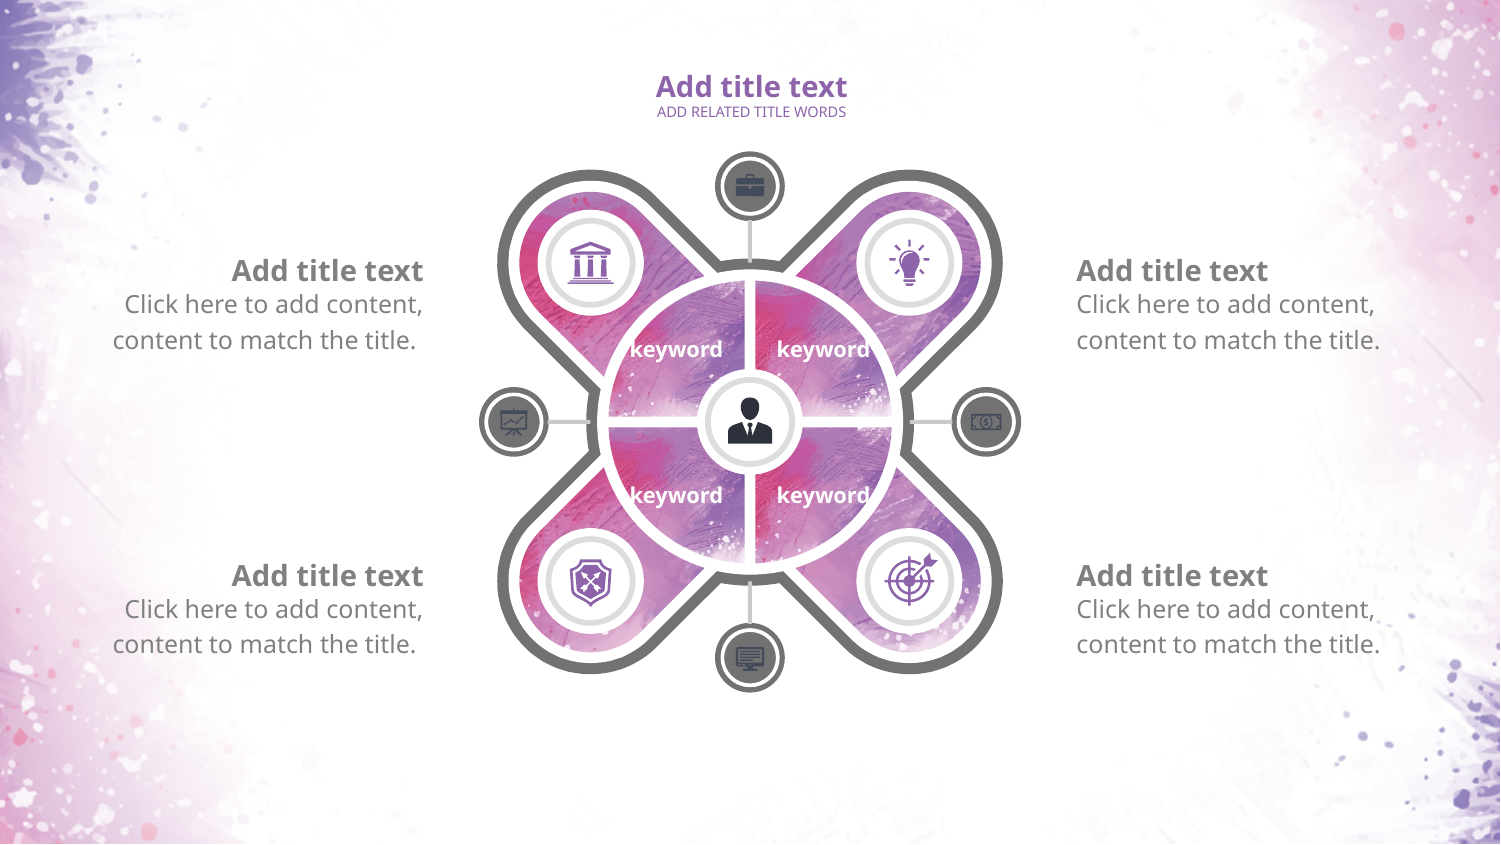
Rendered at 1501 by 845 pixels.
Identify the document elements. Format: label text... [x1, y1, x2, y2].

text_box Add title text [655, 68, 848, 104]
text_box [1064, 556, 1471, 646]
text_box ADD RELATED TITLE WORDS [657, 102, 847, 121]
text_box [475, 147, 1025, 696]
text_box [1064, 252, 1471, 342]
picture [0, 0, 1500, 844]
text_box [29, 252, 436, 342]
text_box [29, 556, 436, 646]
